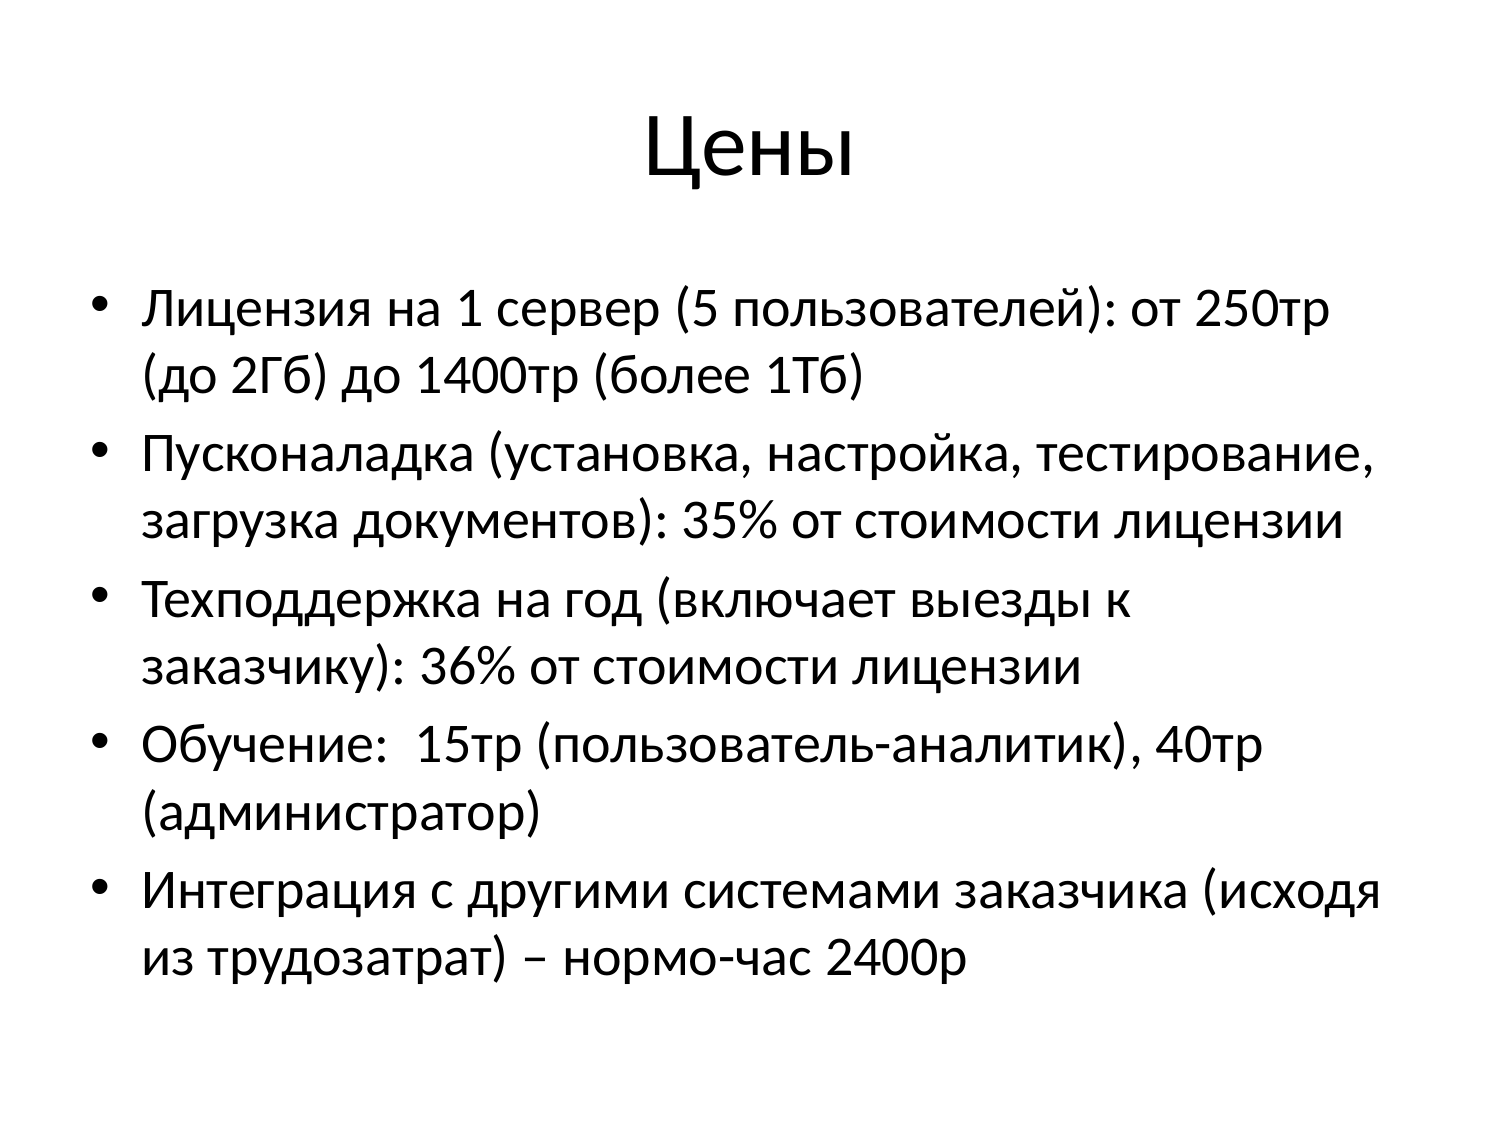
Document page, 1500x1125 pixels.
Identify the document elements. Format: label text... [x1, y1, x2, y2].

list Лицензия на 1 сервер (5 пользователей): от 250тр (до 2Гб) до 1400тр (более 1Тб) Пусконаладка (установка, настройка, тестирование, загрузка документов): 35% от стоимости лицензии Техподдержка на год (включает выезды к заказчику): 36% от стоимости лицензии Обучение: 15тр (пользователь-аналитик), 40тр (администратор) Интеграция с другими системами заказчика (исходя из трудозатрат) – нормо-час 2400р [75, 262, 1425, 1005]
title Цены [75, 45, 1425, 233]
